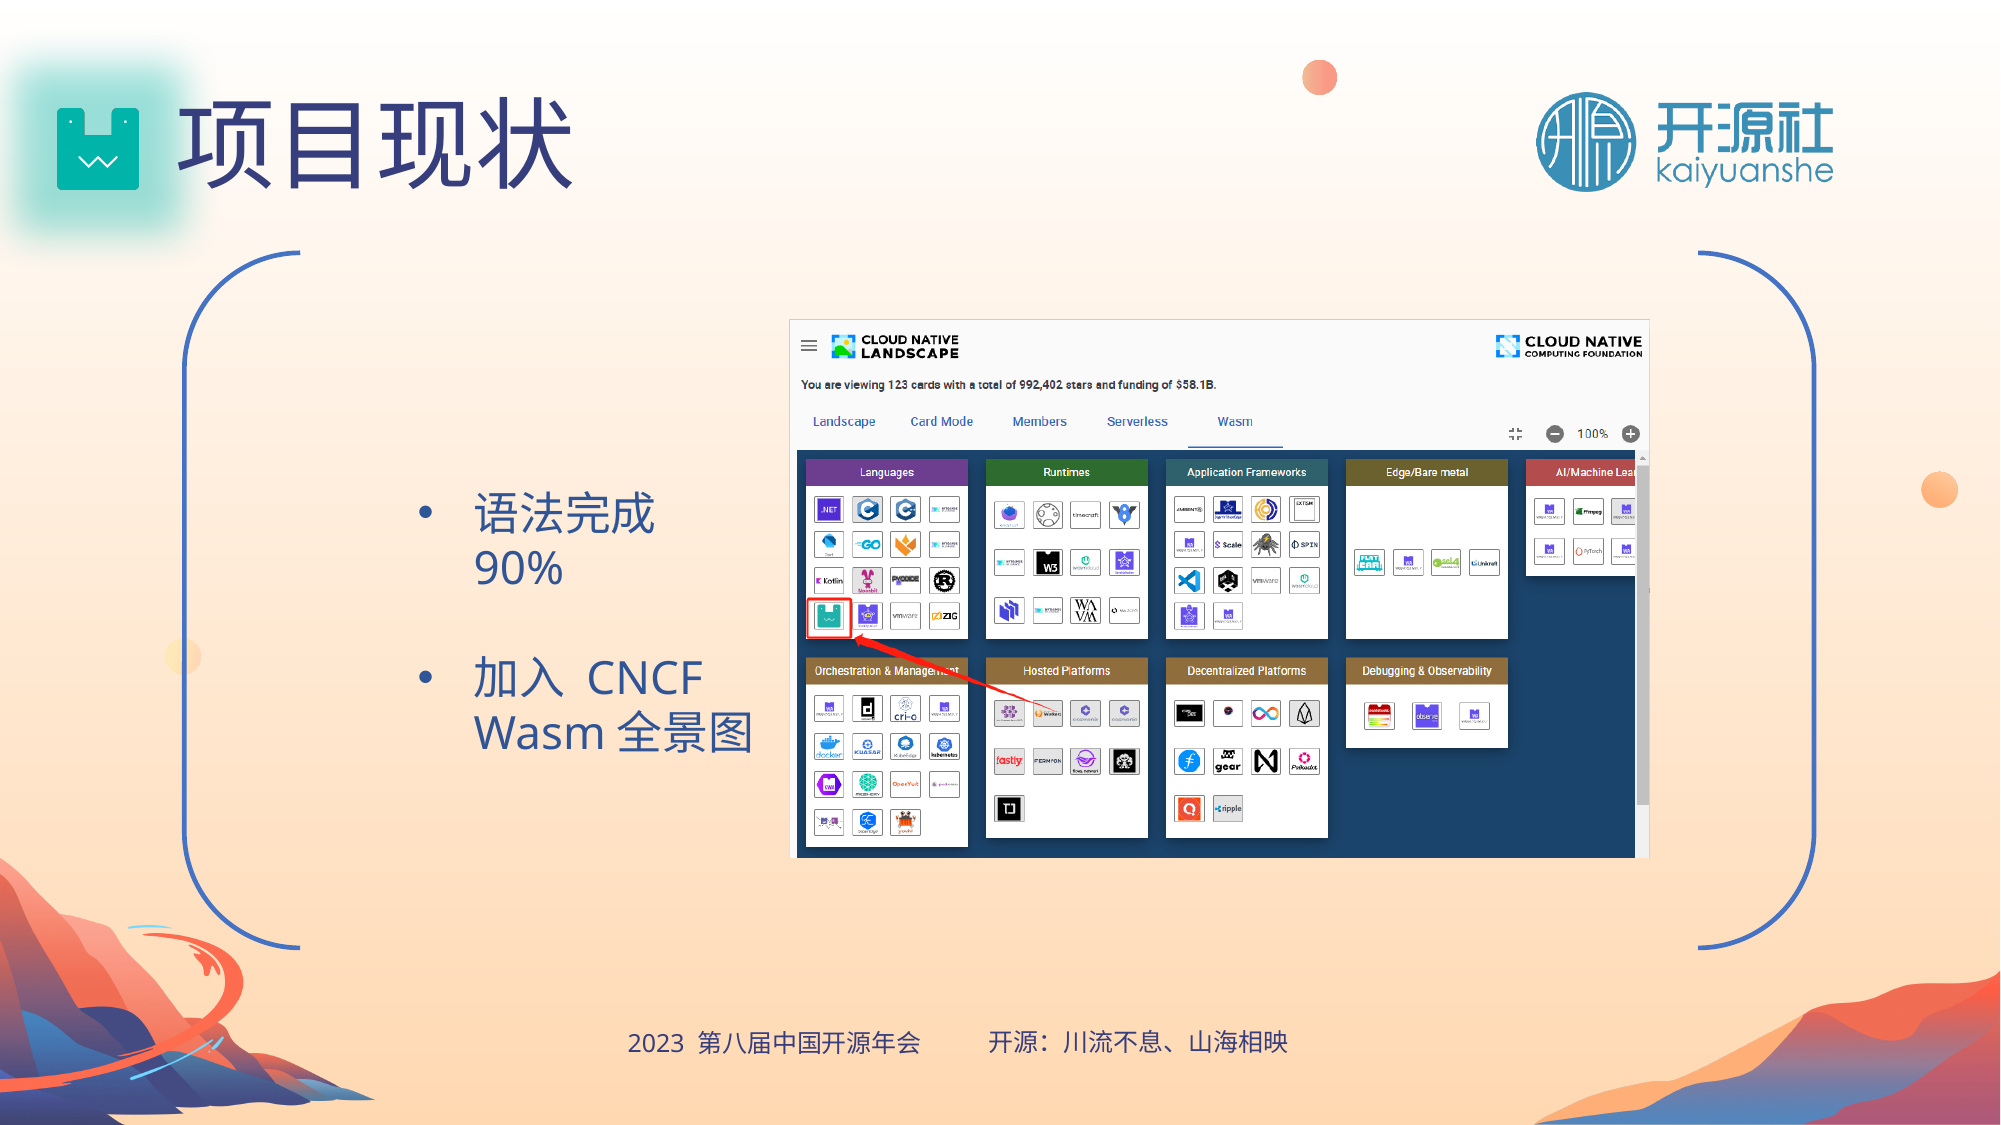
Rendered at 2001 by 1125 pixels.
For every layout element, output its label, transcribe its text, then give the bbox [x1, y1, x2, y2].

text_box 语法完成 90% 加入 CNCF Wasm全景图 [402, 476, 781, 767]
picture [789, 319, 1650, 858]
picture [57, 108, 139, 190]
picture [1534, 950, 2001, 1125]
picture [0, 850, 375, 1125]
picture [1536, 92, 1833, 192]
text_box [183, 252, 1815, 949]
text_box 项目现状 [160, 68, 809, 230]
